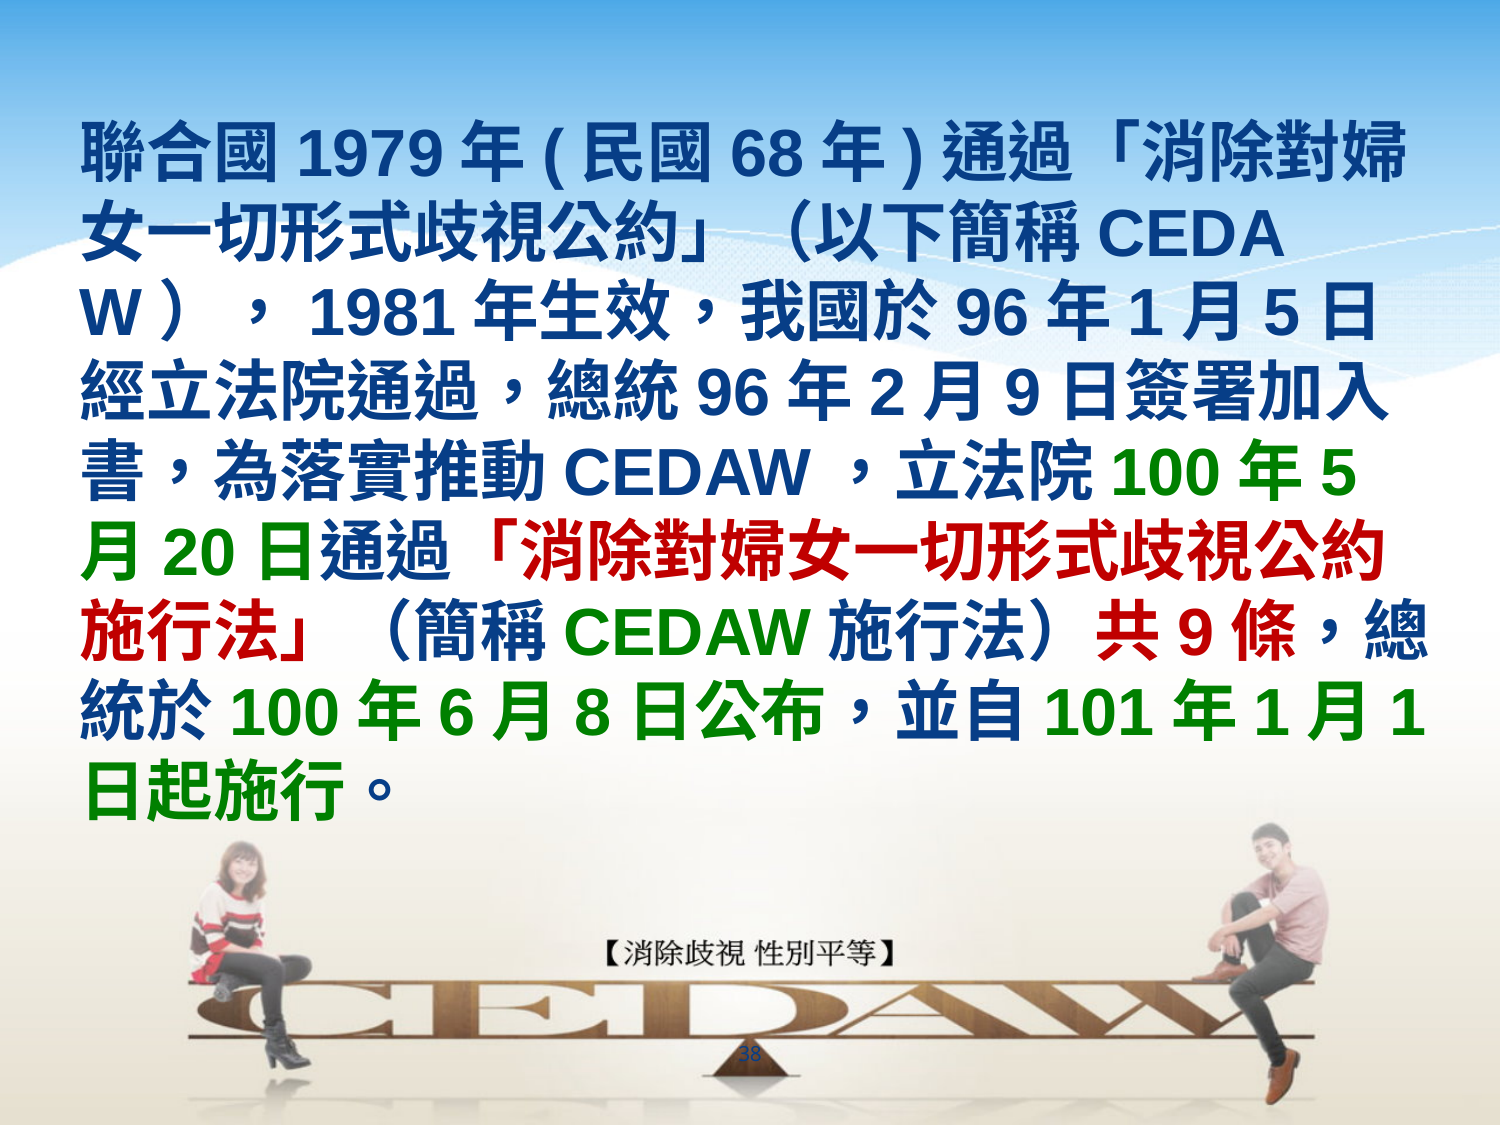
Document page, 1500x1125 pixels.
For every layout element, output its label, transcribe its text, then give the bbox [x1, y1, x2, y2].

subtitle 聯合國1979年(民國68年)通過「消除對婦女一切形式歧視公約」（以下簡稱CEDAW），1981年生效，我國於96年1月5日經立法院通過，總統96年2月9日簽署加入書，為落實推動CEDAW，立法院100年5月20日通過「消除對婦女一切形式歧視公約施行法」（簡稱CEDAW施行法）共9條，總統於100年6月8日公布，並自101年1月1日起施行。 [64, 101, 1447, 855]
picture [0, 0, 1500, 1125]
slide_number 38 [654, 1025, 846, 1086]
